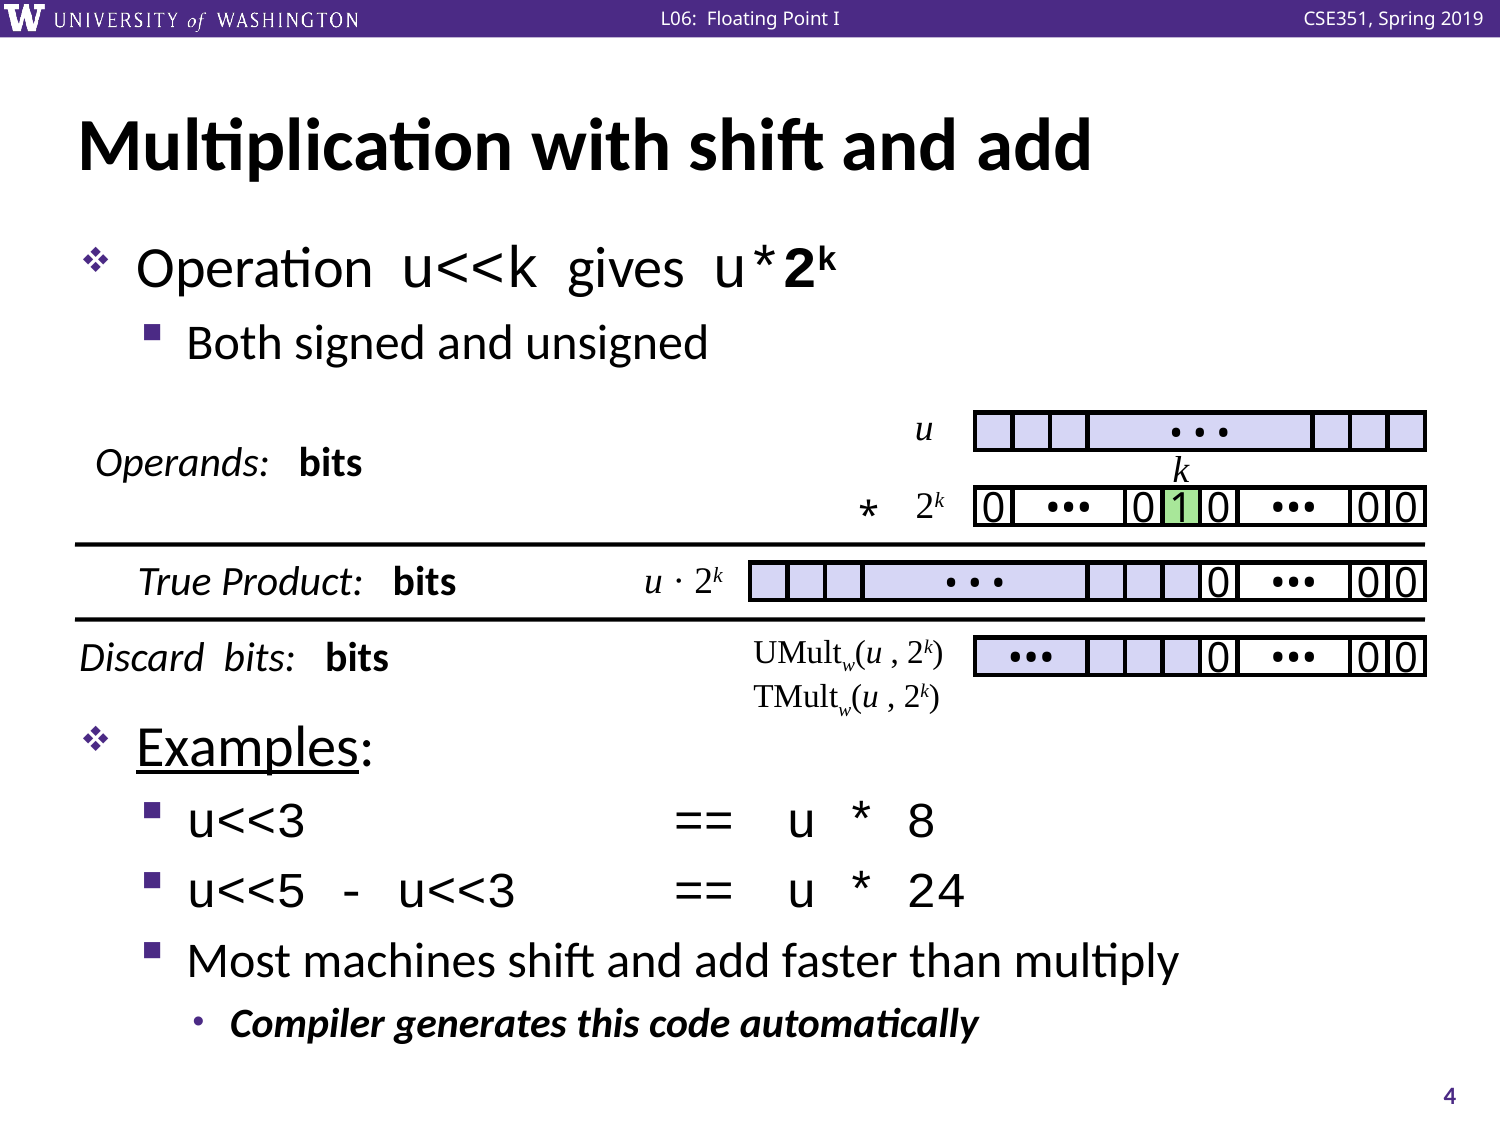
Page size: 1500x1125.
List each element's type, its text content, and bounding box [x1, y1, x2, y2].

text_box k [1157, 460, 1205, 485]
text_box u [900, 396, 949, 456]
text_box UMultw(u , 2k) [738, 622, 959, 683]
text_box u · 2k [629, 548, 738, 609]
slide_number 4 [1400, 1065, 1500, 1125]
text_box TMultw(u , 2k) [738, 667, 955, 728]
text_box 2k [900, 473, 960, 534]
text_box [974, 637, 1426, 676]
picture [4, 4, 358, 32]
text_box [974, 487, 1426, 526]
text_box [749, 562, 1426, 601]
text_box * [843, 484, 894, 544]
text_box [974, 412, 1426, 451]
title Multiplication with shift and add [62, 93, 1277, 188]
list Operation u<<k gives u*2k Both signed and unsigned Examples: u<<3 == u * 8 u<<5 - u<<3 == u * 24 Most machines shift and add faster than multiply Compiler generates this code automatically [64, 221, 1361, 1038]
